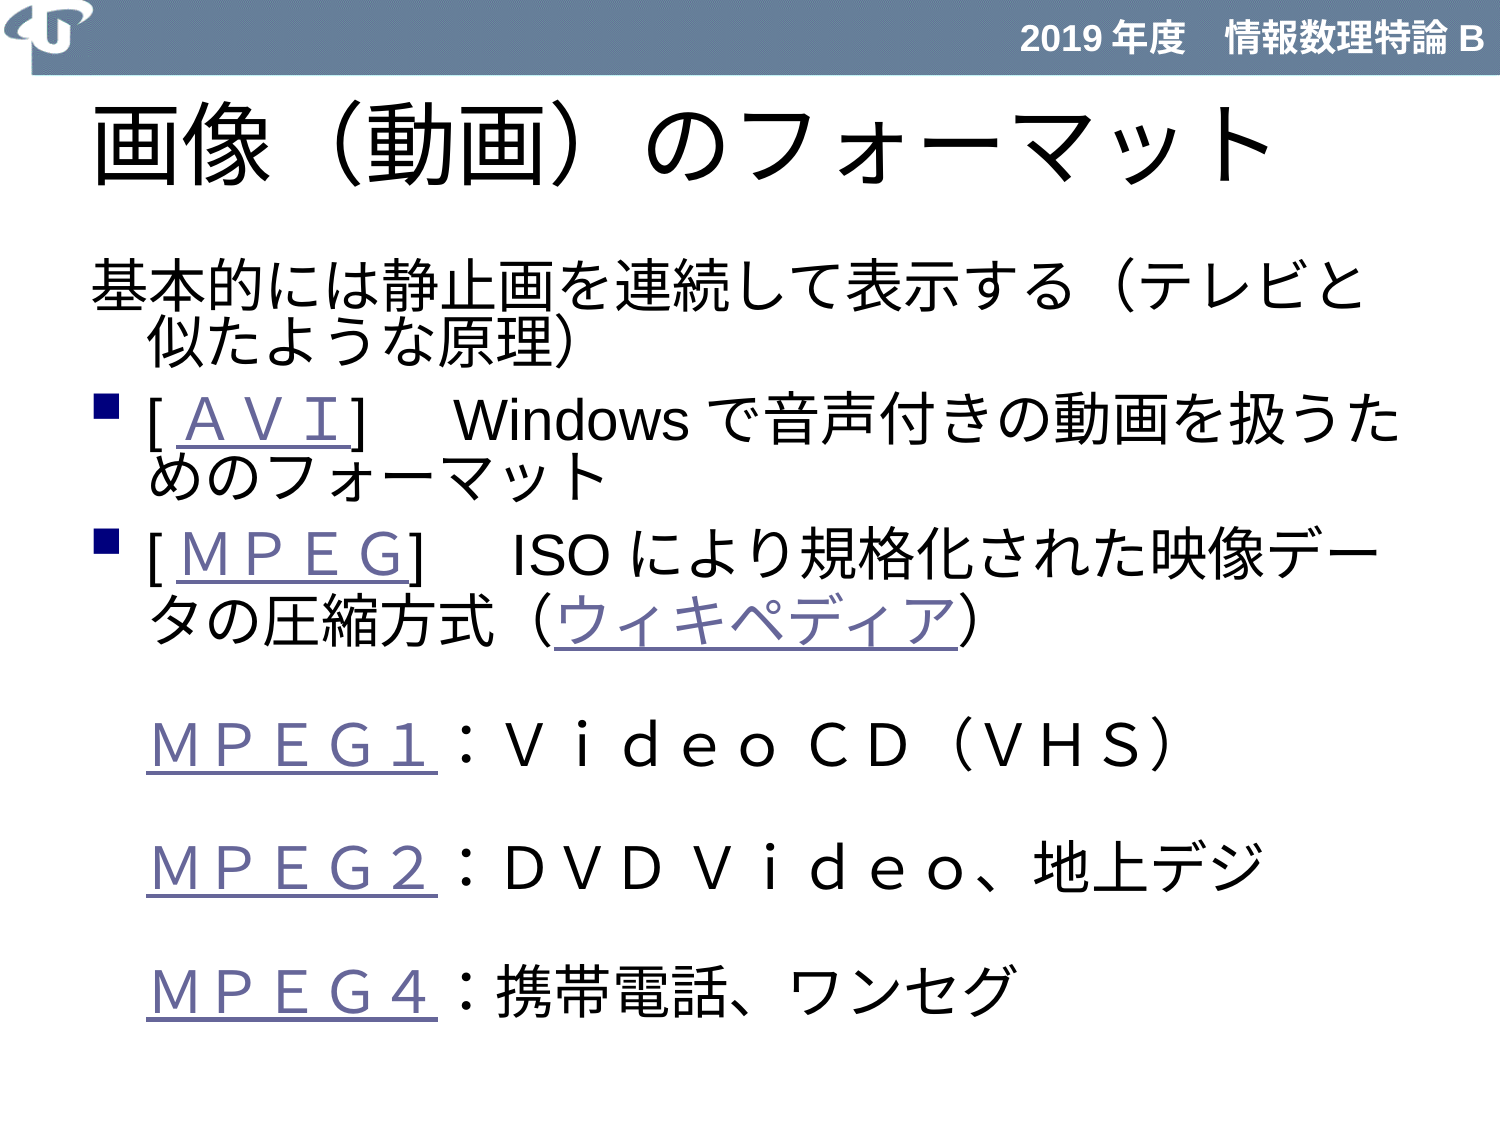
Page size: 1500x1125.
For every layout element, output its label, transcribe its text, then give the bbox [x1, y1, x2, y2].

list 基本的には静止画を連続して表示する（テレビと似たような原理） [ＡＶＩ] Windowsで音声付きの動画を扱うためのフォーマット [ＭＰＥＧ] ISOにより規格化された映像データの圧縮方式（ウィキペディア） ＭＰＥＧ１：Ｖｉｄｅｏ ＣＤ（ＶＨＳ） ＭＰＥＧ２：ＤＶＤ Ｖｉｄｅｏ、地上デジ ＭＰＥＧ４：携帯電話、ワンセグ [75, 255, 1425, 1059]
title 画像（動画）のフォーマット [75, 75, 1425, 208]
picture [0, 0, 1500, 1125]
